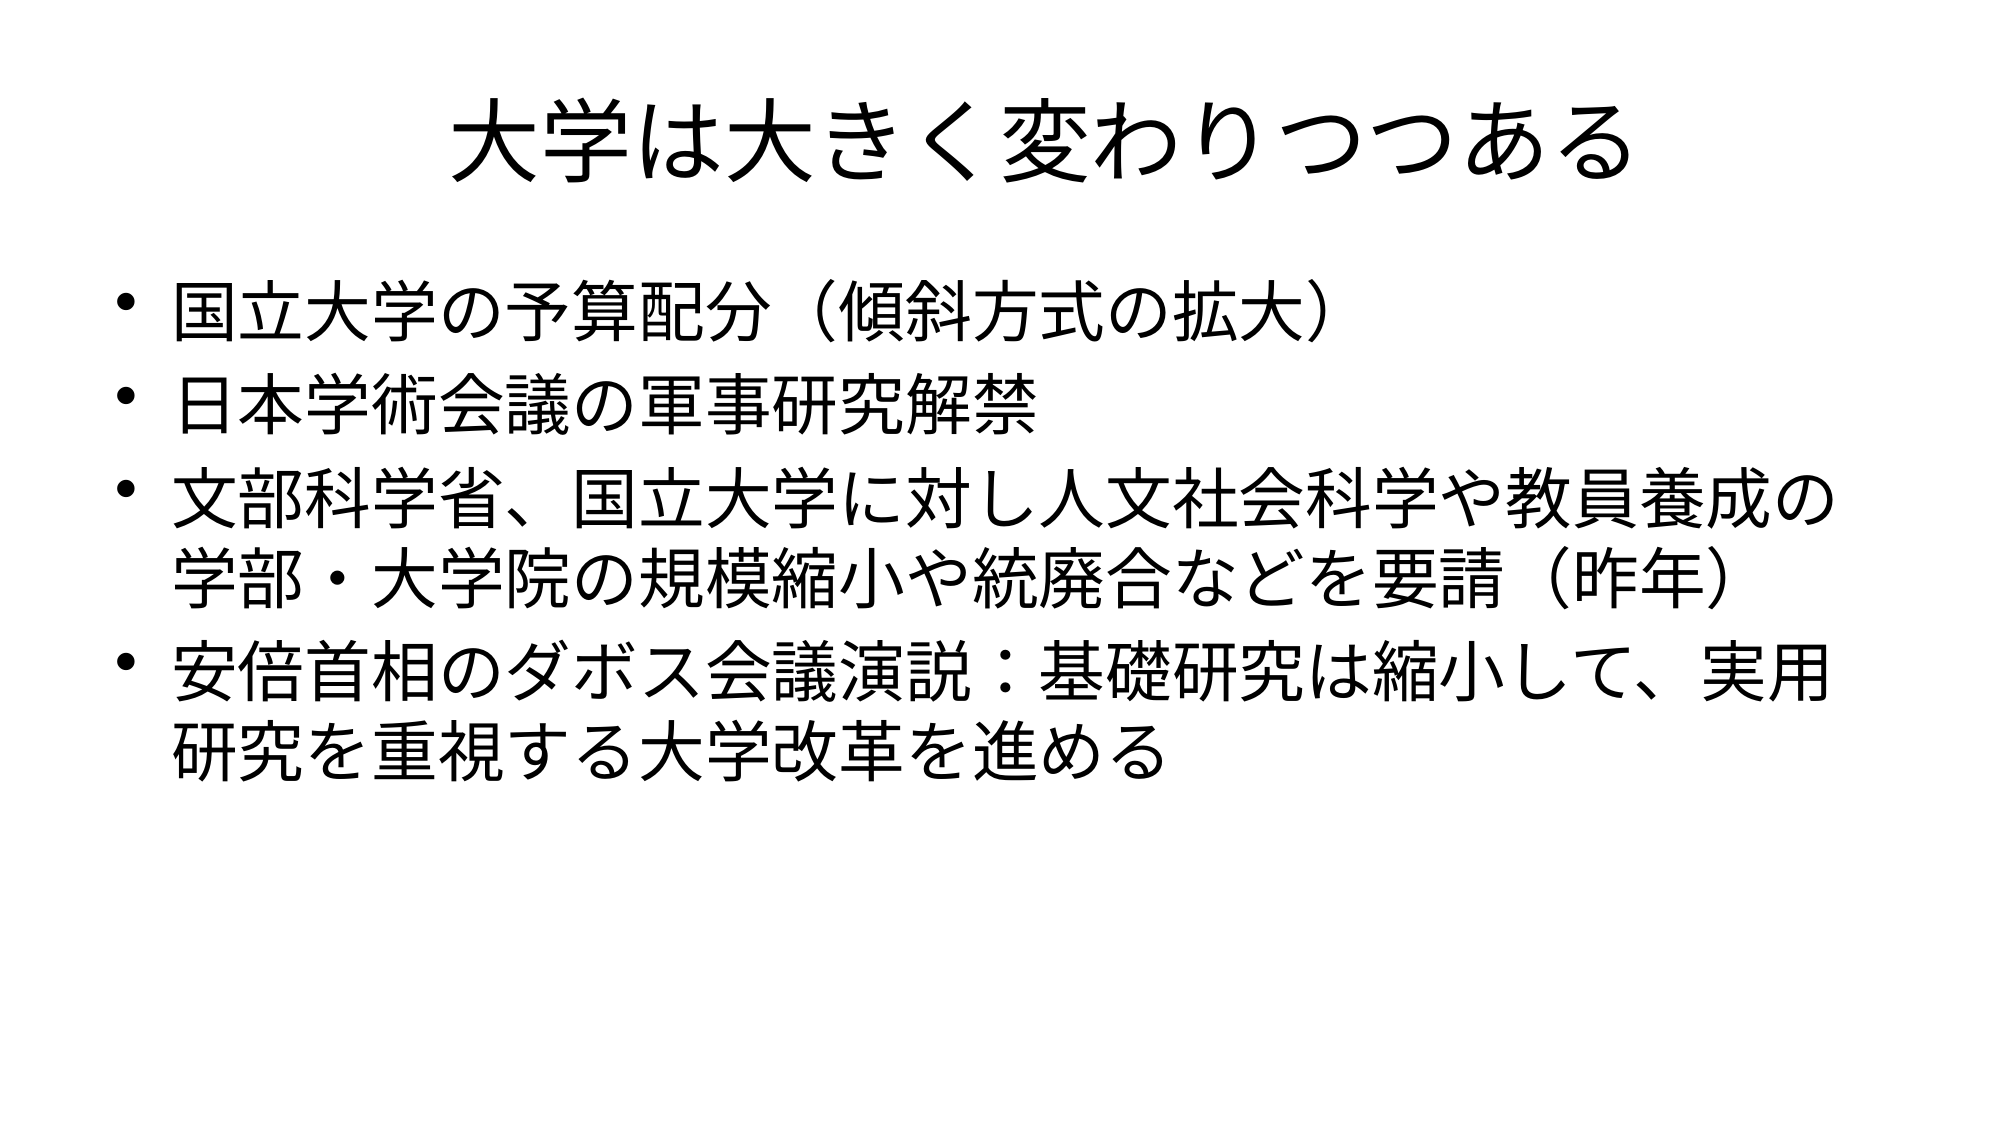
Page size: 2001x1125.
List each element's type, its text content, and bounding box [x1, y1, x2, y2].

title 大学は大きく変わりつつある [99, 44, 1901, 233]
list 国立大学の予算配分（傾斜方式の拡大） 日本学術会議の軍事研究解禁 文部科学省、国立大学に対し人文社会科学や教員養成の学部・大学院の規模縮小や統廃合などを要請（昨年） 安倍首相のダボス会議演説：基礎研究は縮小して、実用研究を重視する大学改革を進める [99, 262, 1901, 1006]
